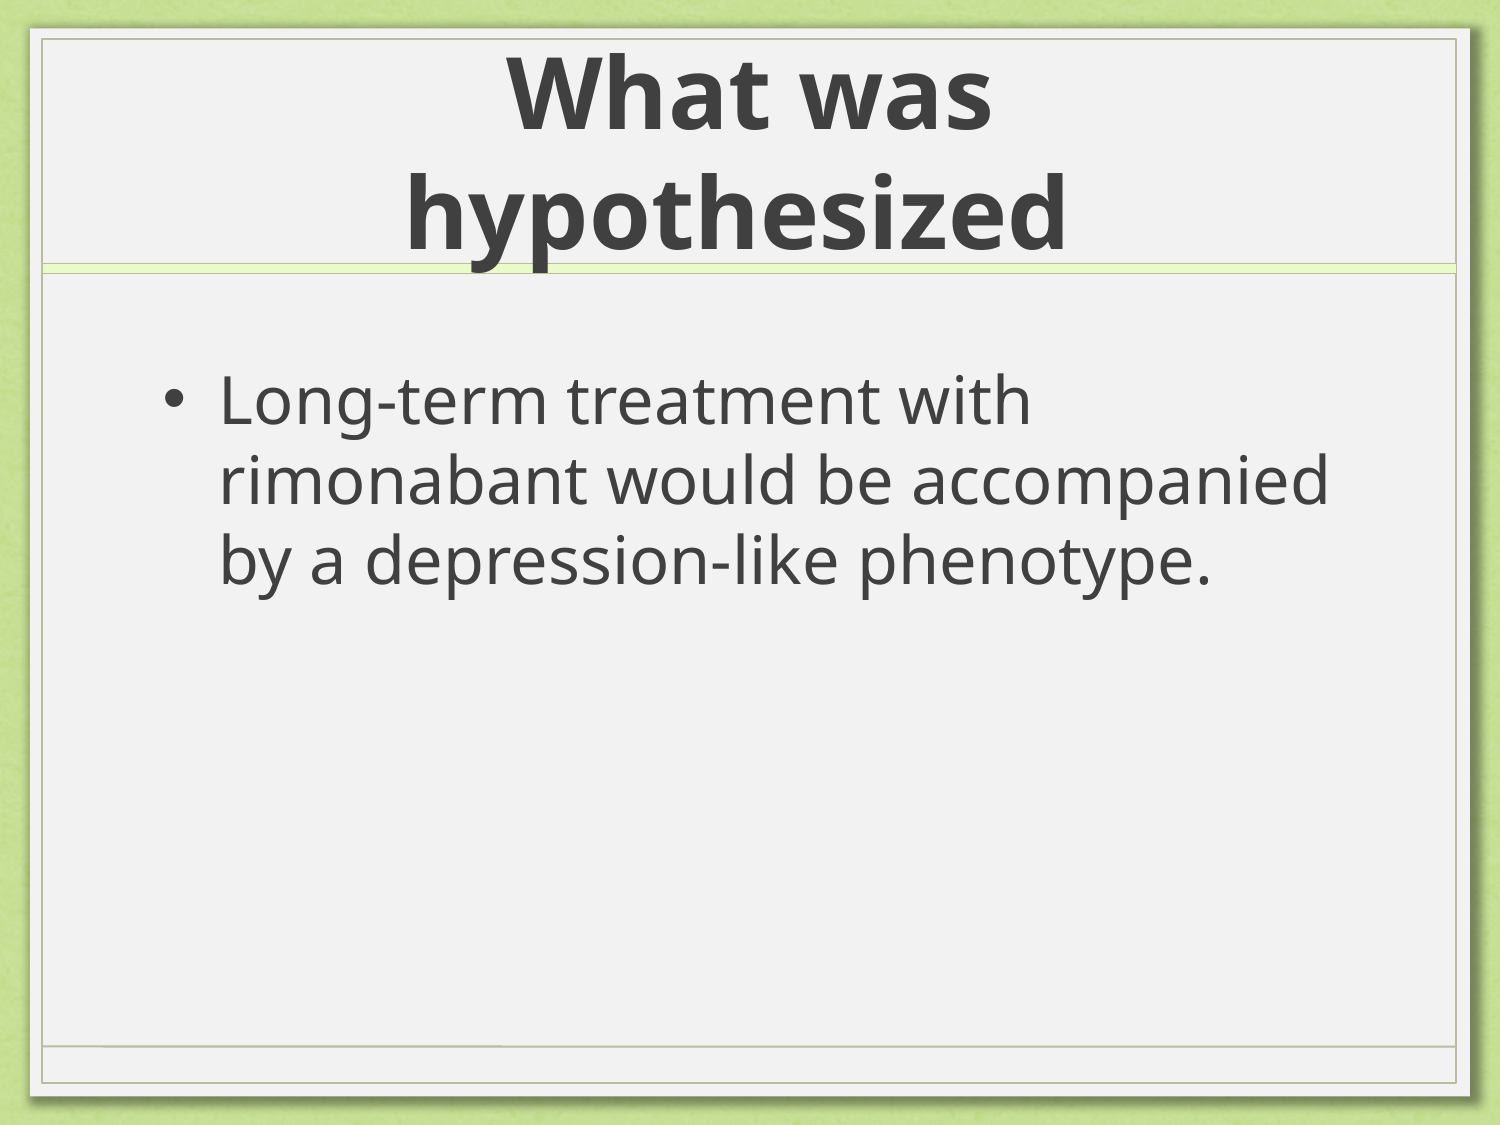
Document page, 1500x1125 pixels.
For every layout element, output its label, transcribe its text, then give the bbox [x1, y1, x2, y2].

title What was hypothesized [147, 40, 1353, 260]
list Long-term treatment with rimonabant would be accompanied by a depression-like phenotype. [147, 350, 1353, 995]
